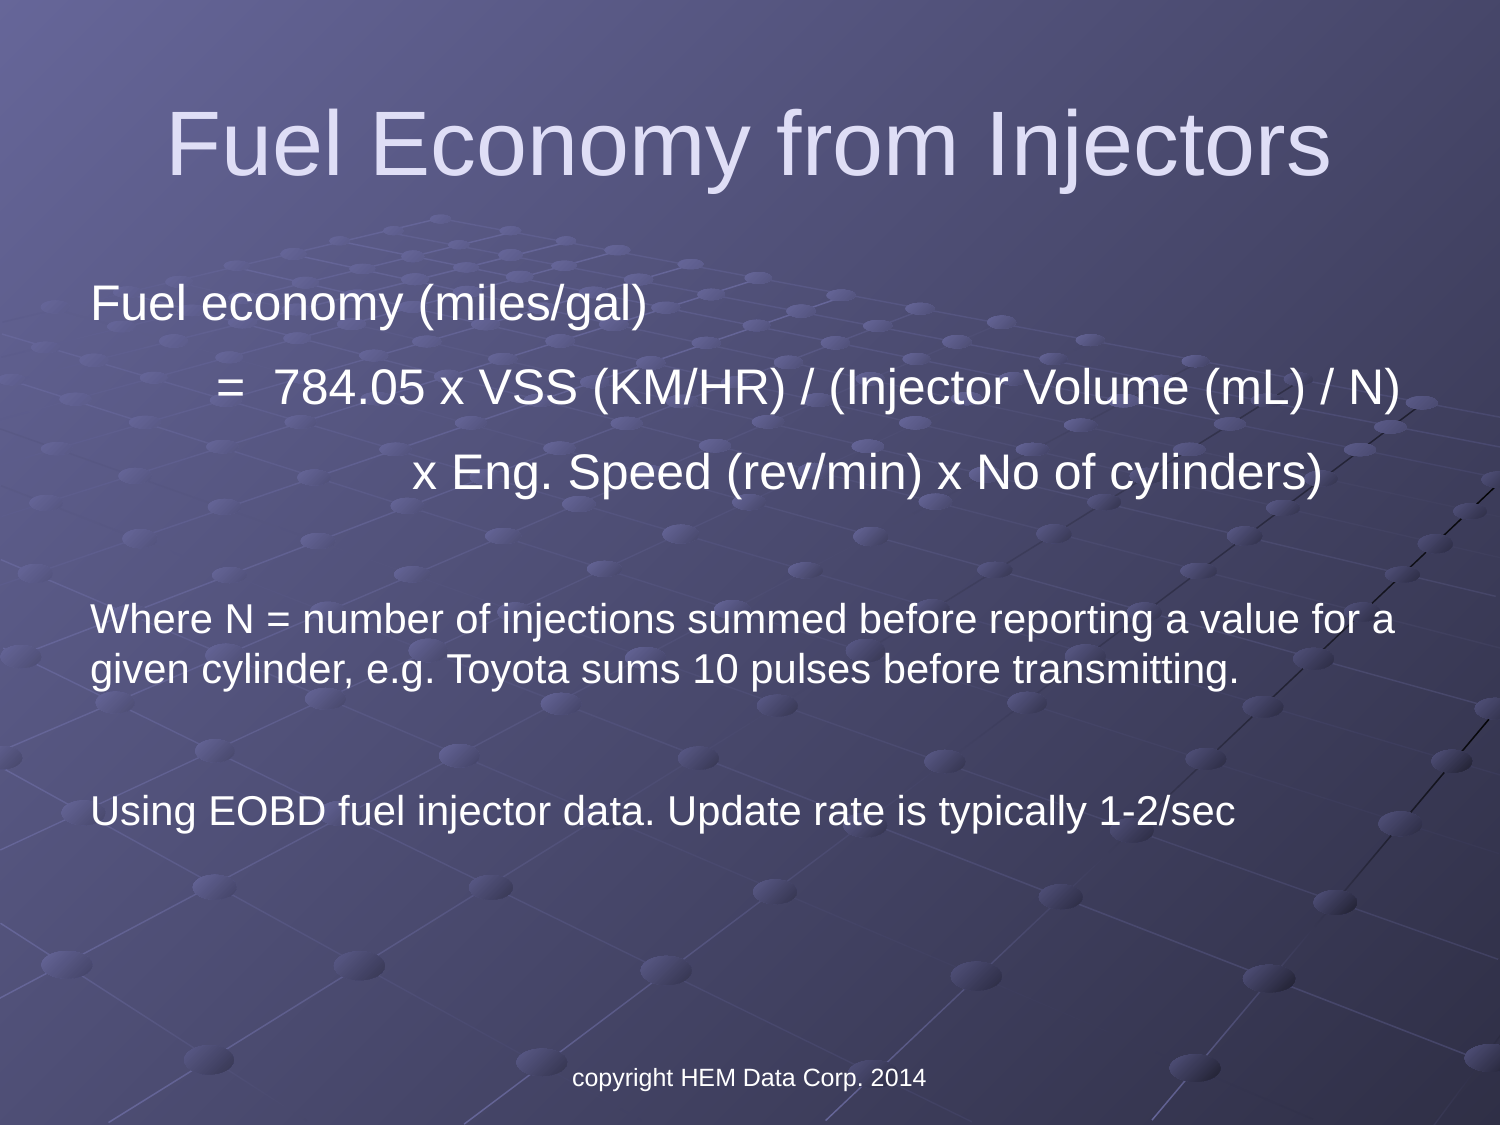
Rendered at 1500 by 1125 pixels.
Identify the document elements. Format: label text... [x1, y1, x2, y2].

list Fuel economy (miles/gal) = 784.05 x VSS (KM/HR) / (Injector Volume (mL) / N) x Eng. Speed (rev/min) x No of cylinders) Where N = number of injections summed before reporting a value for a given cylinder, e.g. Toyota sums 10 pulses before transmitting. Using EOBD fuel injector data. Update rate is typically 1-2/sec [74, 262, 1426, 1007]
footer copyright HEM Data Corp. 2014 [512, 1023, 988, 1100]
title Fuel Economy from Injectors [74, 44, 1426, 233]
